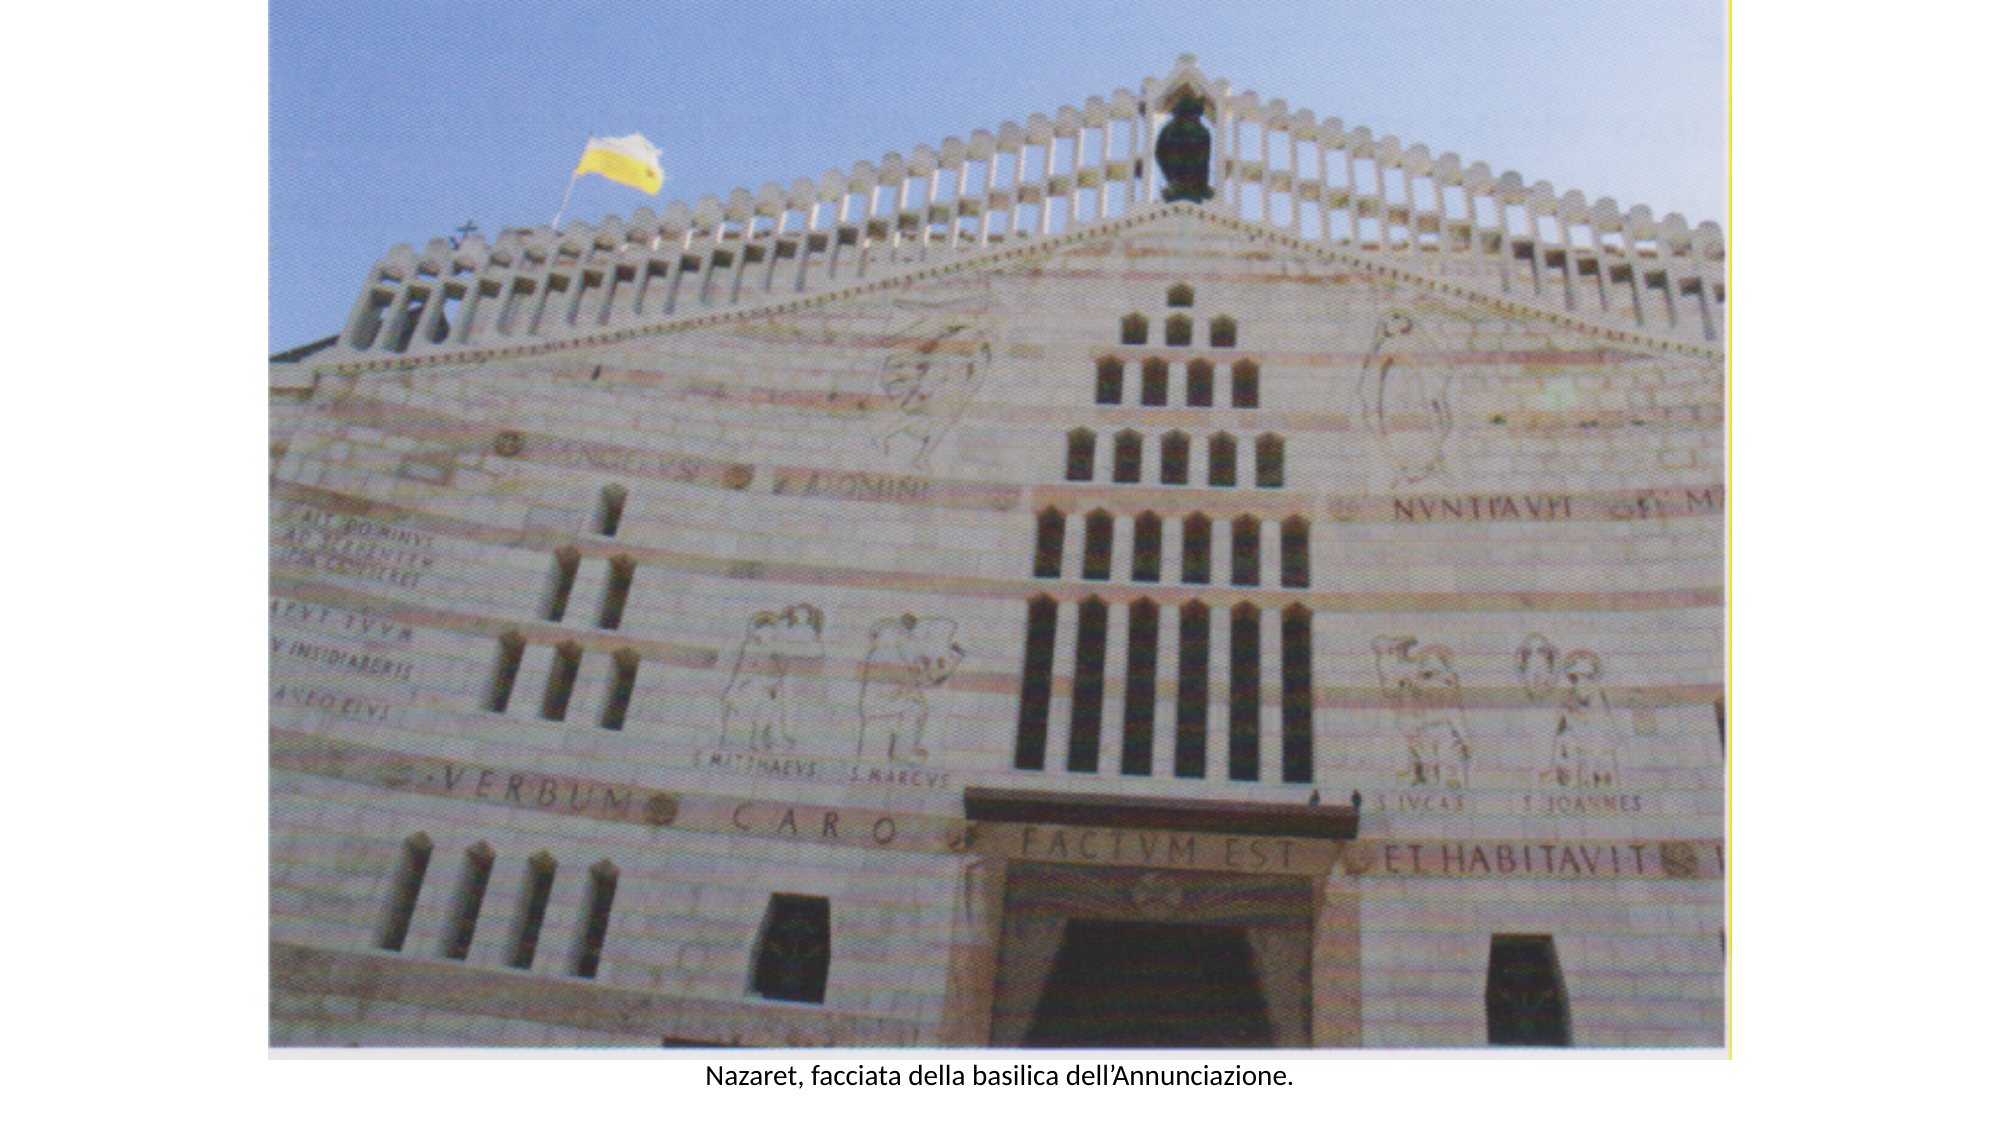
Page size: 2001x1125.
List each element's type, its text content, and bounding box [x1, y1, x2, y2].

title Nazaret, facciata della basilica dell’Annunciazione. [324, 1068, 1675, 1125]
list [268, 0, 1732, 1060]
